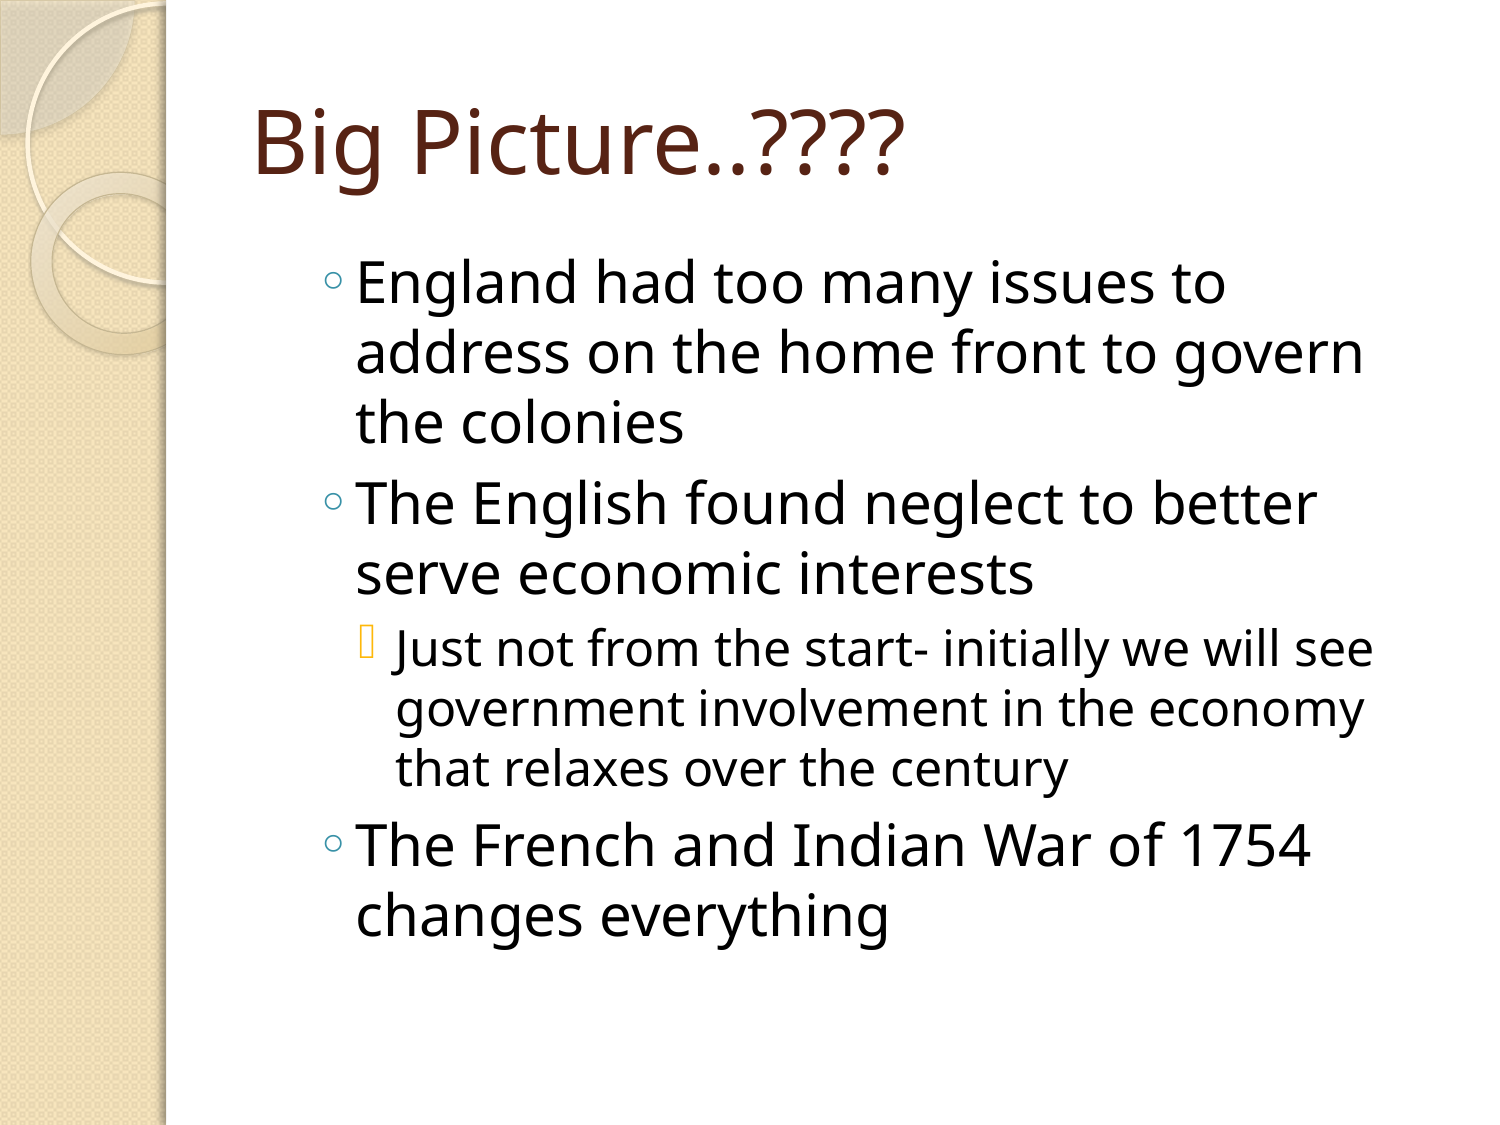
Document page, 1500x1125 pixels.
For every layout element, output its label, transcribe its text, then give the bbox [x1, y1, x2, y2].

title Big Picture..???? [235, 45, 1466, 233]
list England had too many issues to address on the home front to govern the colonies The English found neglect to better serve economic interests Just not from the start- initially we will see government involvement in the economy that relaxes over the century The French and Indian War of 1754 changes everything [235, 237, 1466, 1025]
